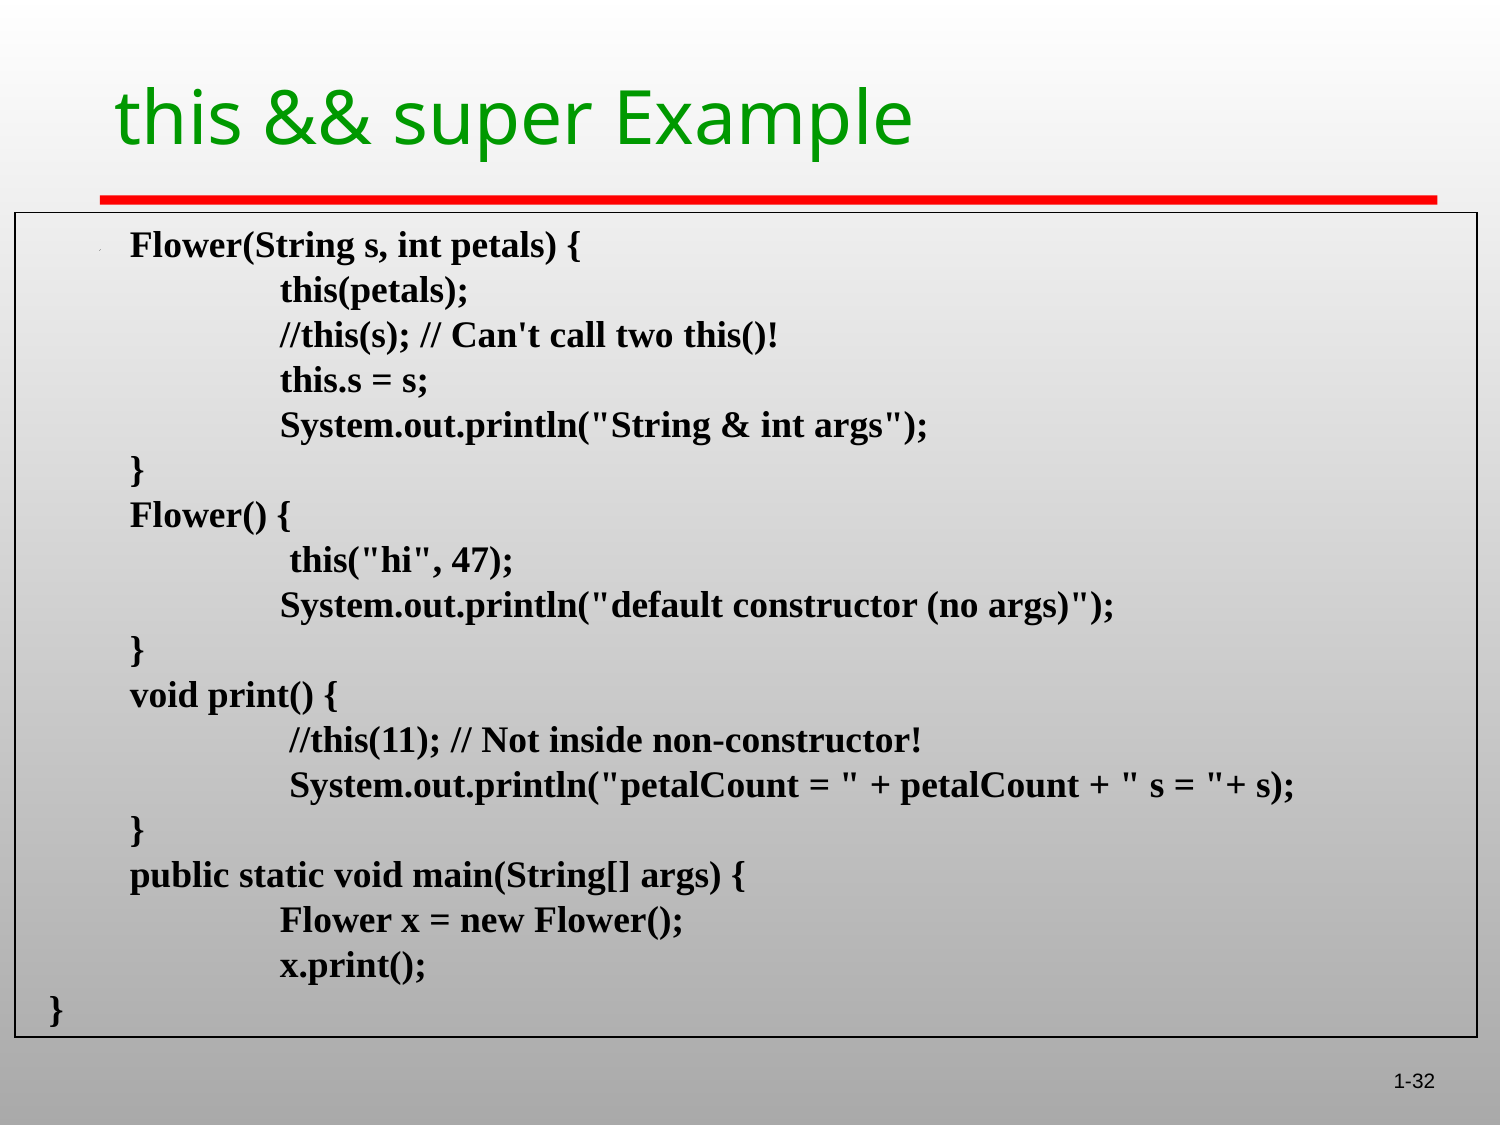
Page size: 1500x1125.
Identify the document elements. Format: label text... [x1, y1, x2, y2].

slide_number 1-32 [1137, 1038, 1451, 1101]
title this && super Example [99, 62, 1438, 212]
text_box Flower(String s, int petals) { this(petals); //this(s); // Can't call two this()! this.s = s; System.out.println("String & int args"); } Flower() { this("hi", 47); System.out.println("default constructor (no args)"); } void print() { //this(11); // Not inside non-constructor! System.out.println("petalCount = " + petalCount + " s = "+ s); } public static void main(String[] args) { Flower x = new Flower(); x.print(); } [15, 212, 1477, 1038]
